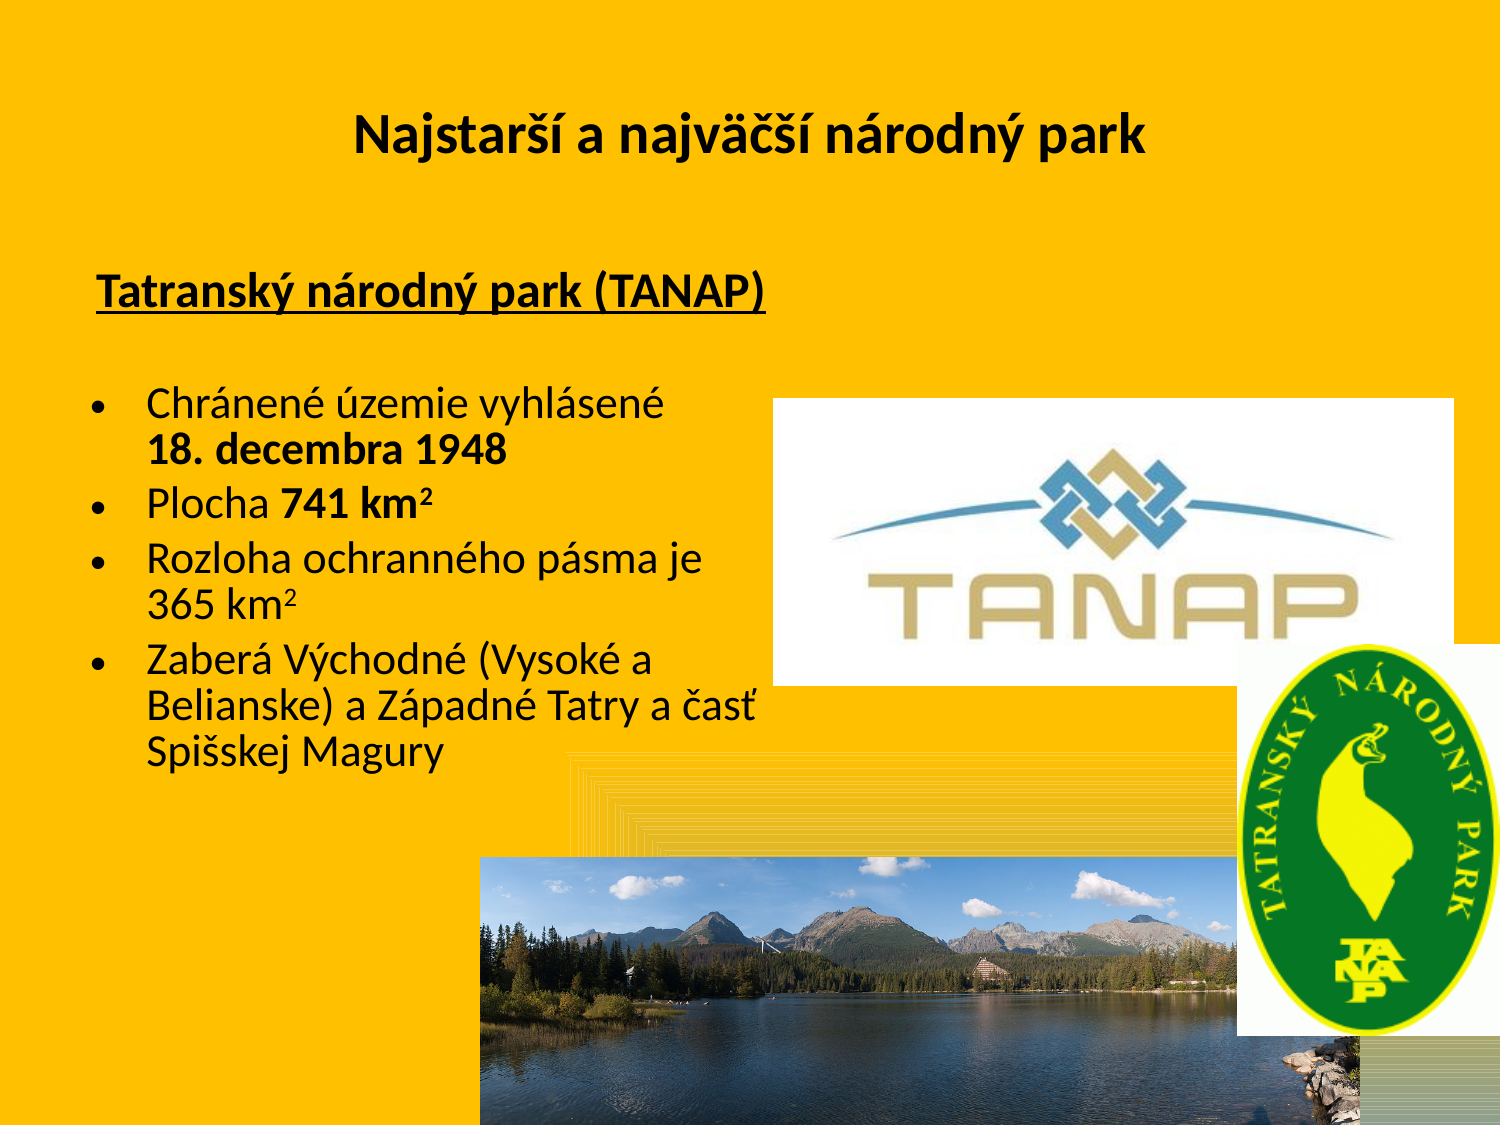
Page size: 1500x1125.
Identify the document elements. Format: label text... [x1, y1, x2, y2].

title Najstarší a najväčší národný park [75, 45, 1425, 233]
list Tatranský národný park (TANAP) Chránené územie vyhlásené 18. decembra 1948 Plocha 741 km2 Rozloha ochranného pásma je 365 km2 Zaberá Východné (Vysoké a Belianske) a Západné Tatry a časť Spišskej Magury [75, 262, 788, 1050]
picture [480, 398, 1500, 1125]
